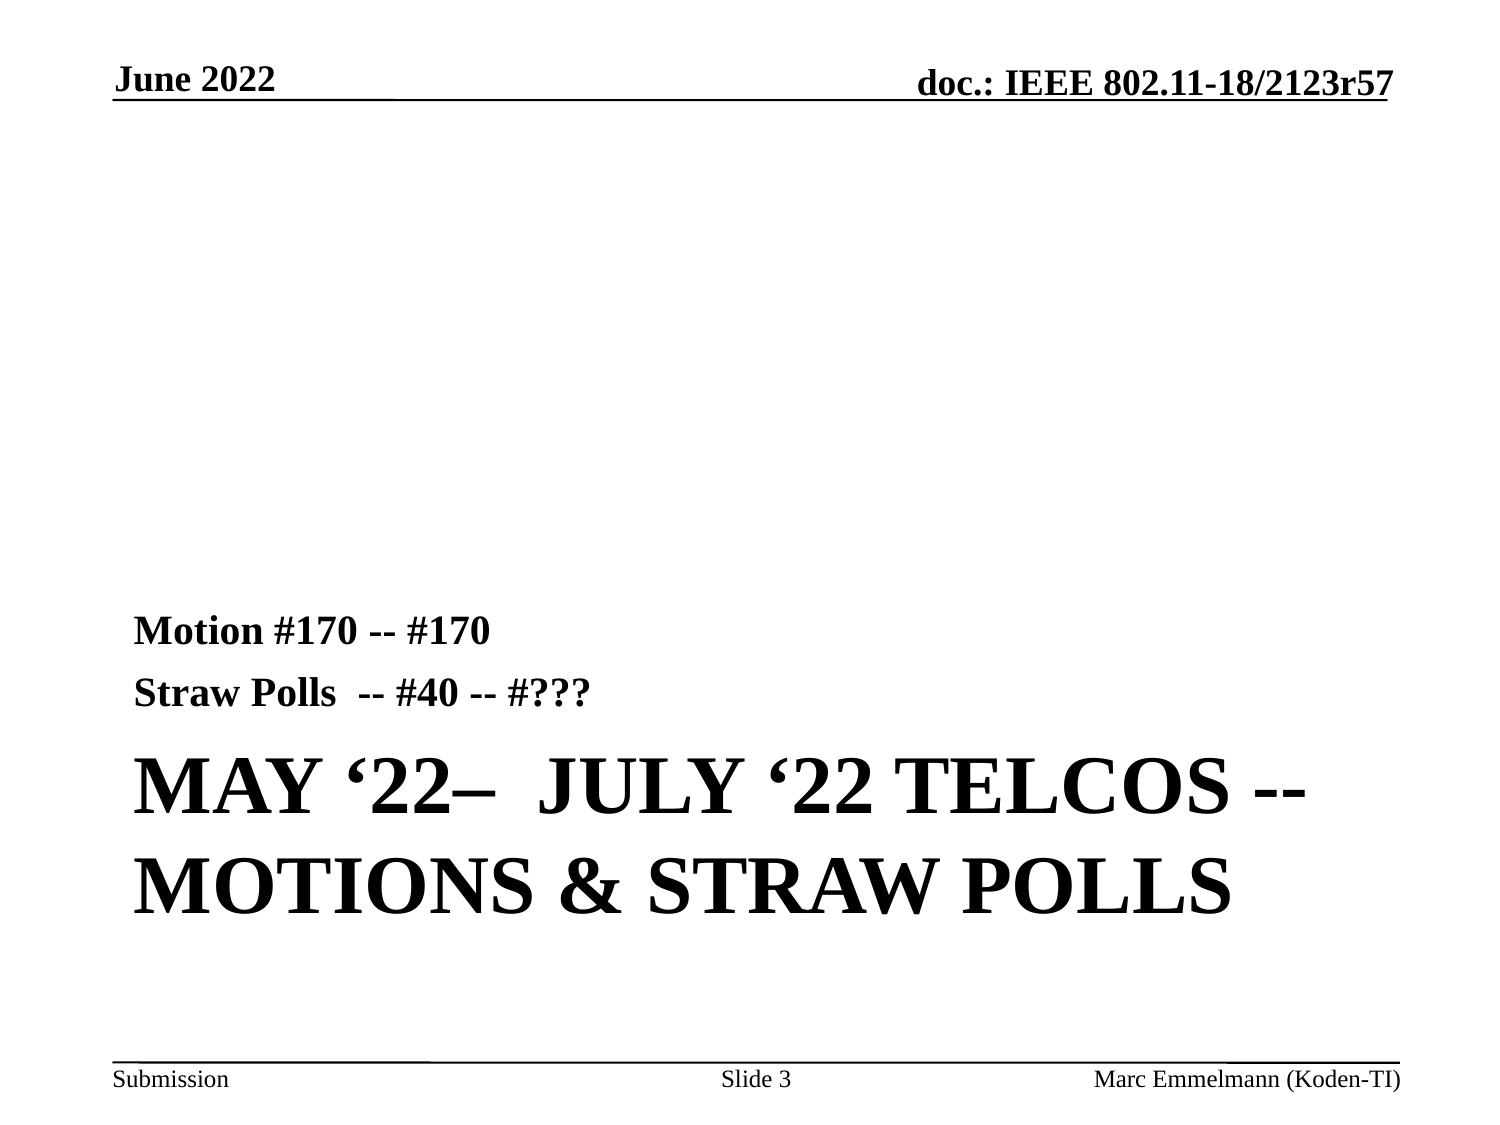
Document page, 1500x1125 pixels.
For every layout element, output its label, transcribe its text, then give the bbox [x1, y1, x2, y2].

list Motion #170 -- #170 Straw Polls -- #40 -- #??? [118, 476, 1394, 724]
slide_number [114, 54, 423, 100]
footer Marc Emmelmann (Koden-TI) [878, 1061, 1402, 1093]
slide_number Slide 3 [712, 1061, 800, 1123]
title May ‘22– July ‘22 Telcos -- Motions & Straw Polls [118, 724, 1394, 947]
